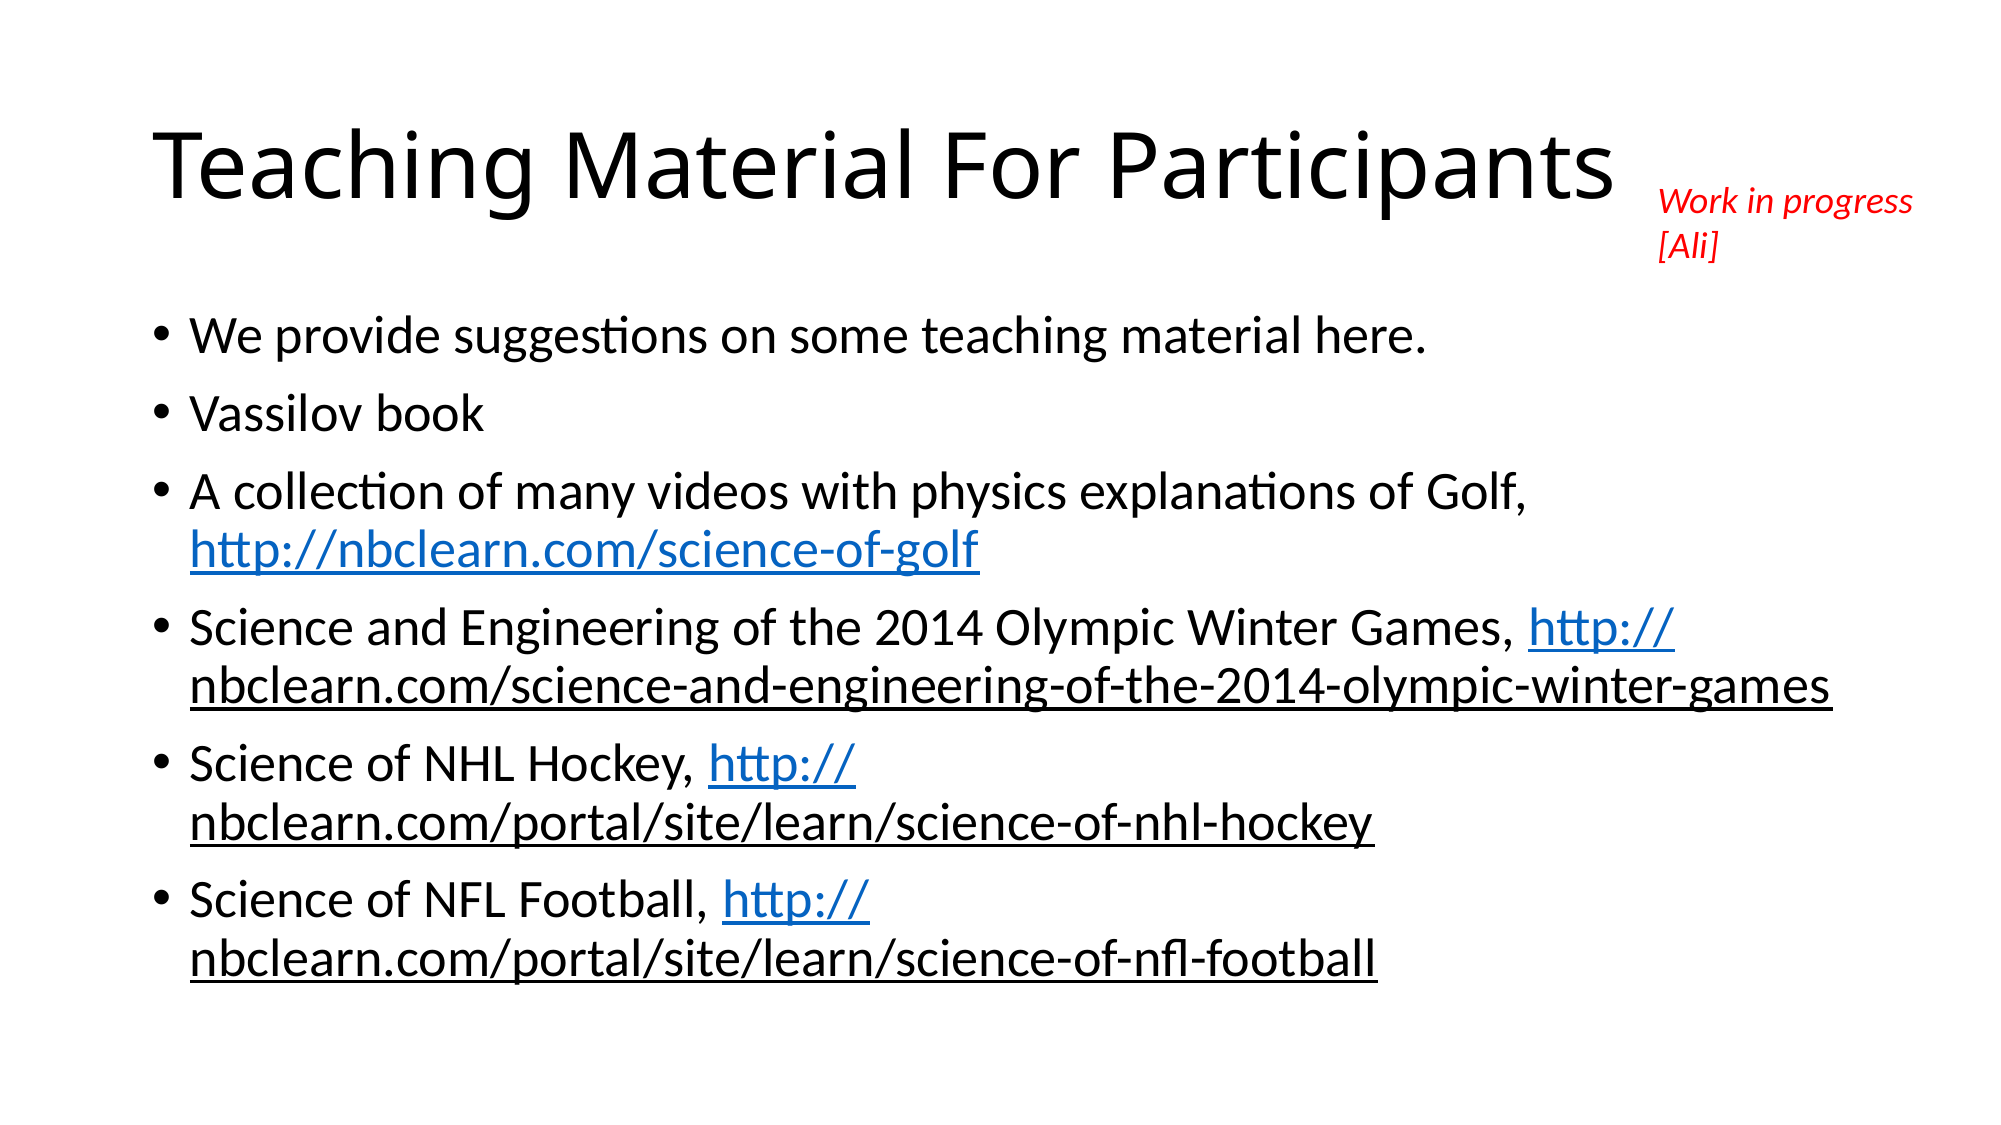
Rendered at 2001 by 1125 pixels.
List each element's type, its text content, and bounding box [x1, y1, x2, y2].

text_box Work in progress [Ali] [1642, 168, 1940, 274]
list We provide suggestions on some teaching material here. Vassilov book A collection of many videos with physics explanations of Golf, http://nbclearn.com/science-of-golf Science and Engineering of the 2014 Olympic Winter Games, http://nbclearn.com/science-and-engineering-of-the-2014-olympic-winter-games Science of NHL Hockey, http://nbclearn.com/portal/site/learn/science-of-nhl-hockey Science of NFL Football, http://nbclearn.com/portal/site/learn/science-of-nfl-football [137, 299, 1863, 1014]
title Teaching Material For Participants [137, 59, 1863, 278]
